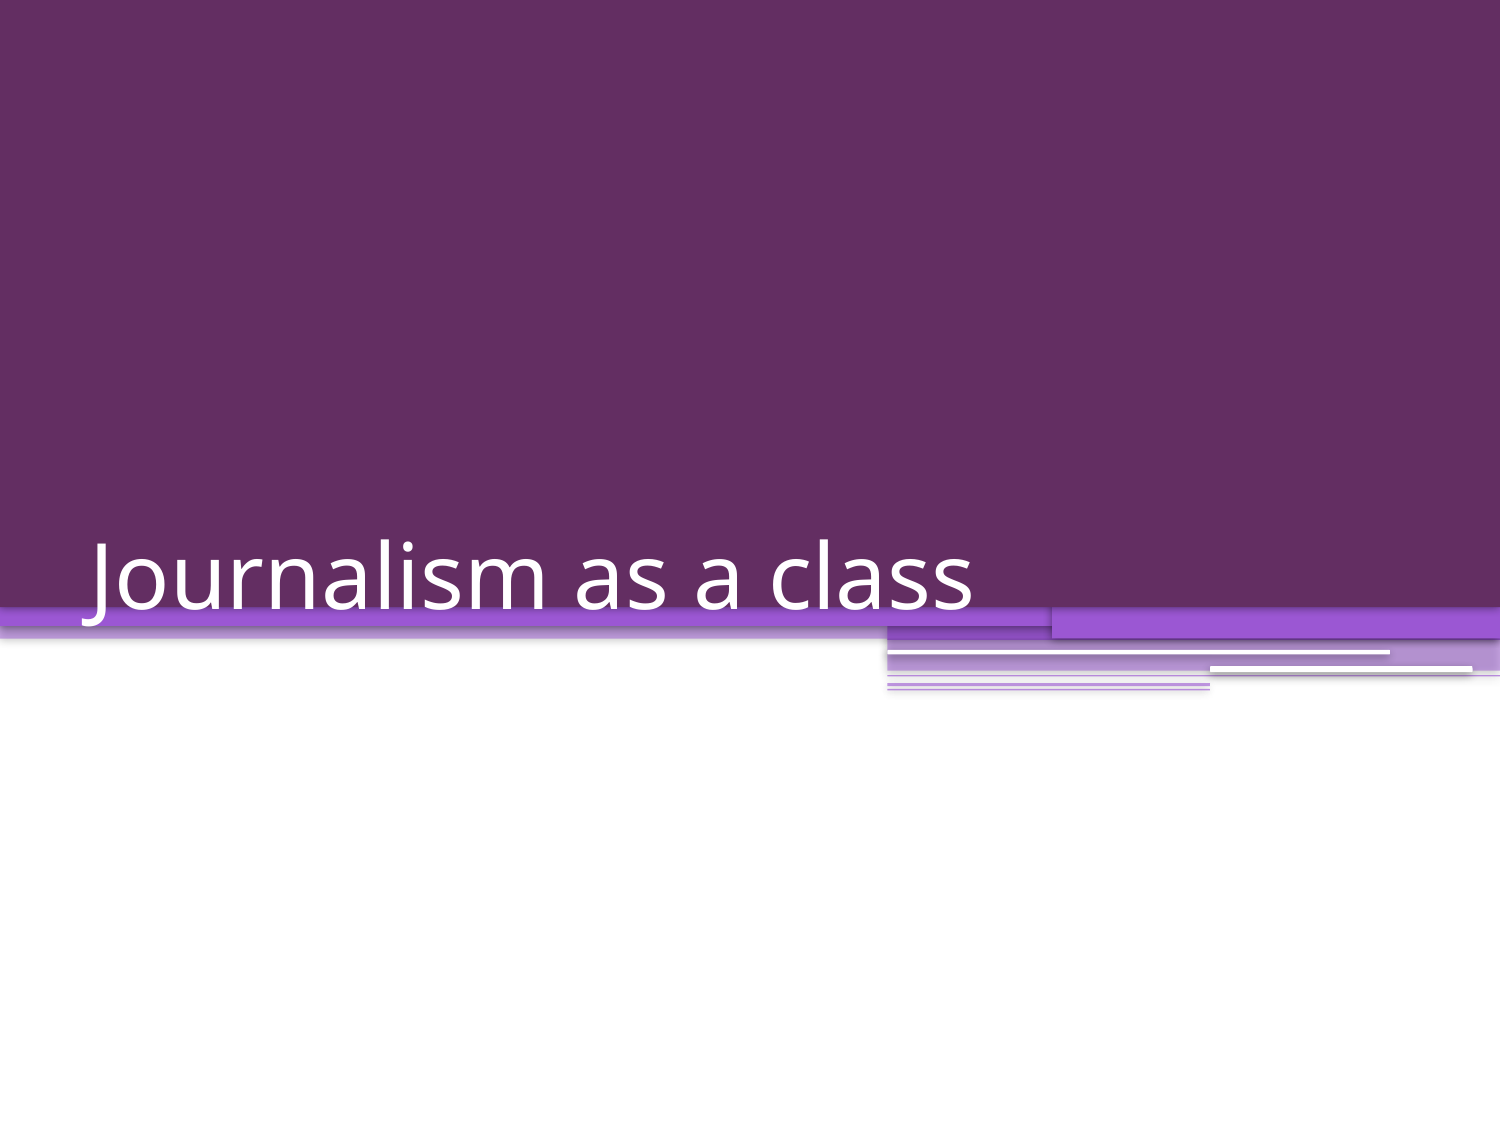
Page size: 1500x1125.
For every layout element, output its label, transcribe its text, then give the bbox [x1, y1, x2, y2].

title Journalism as a class [75, 394, 1463, 636]
